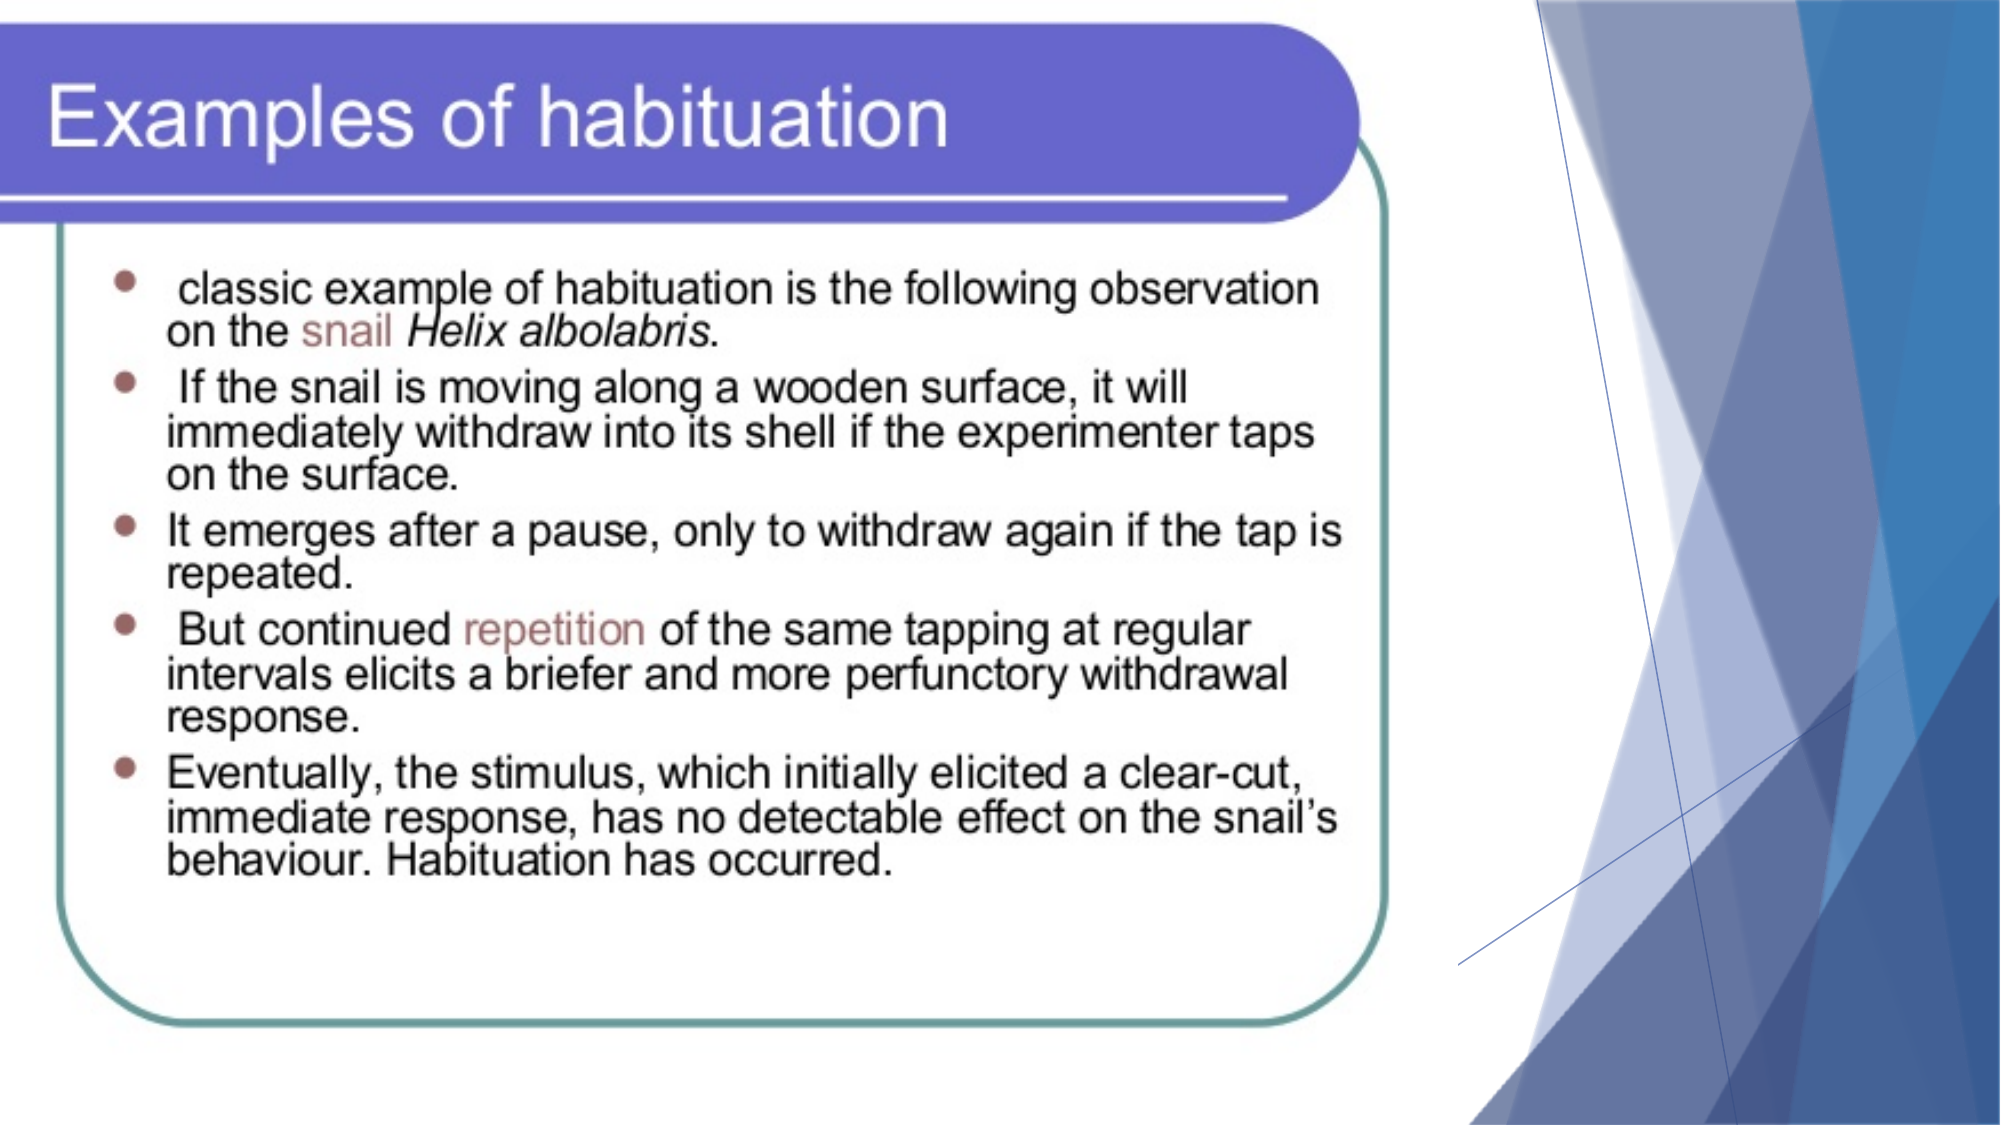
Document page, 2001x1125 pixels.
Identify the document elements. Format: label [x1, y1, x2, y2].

list [4, 4, 1454, 1122]
